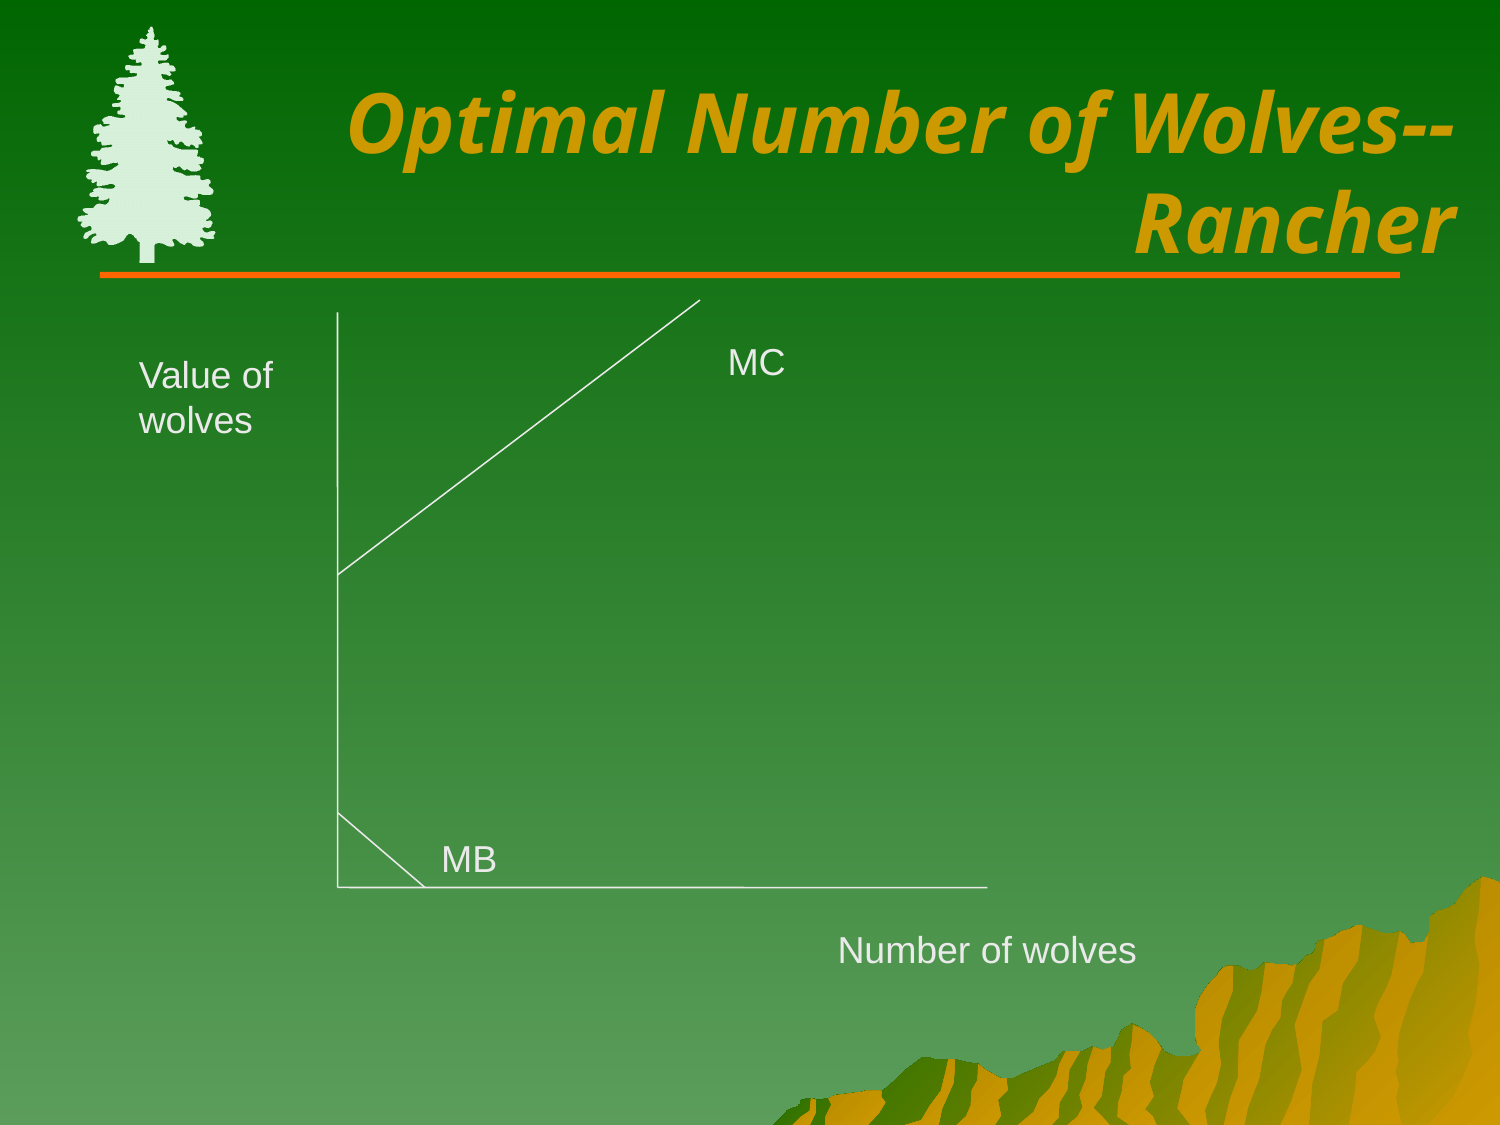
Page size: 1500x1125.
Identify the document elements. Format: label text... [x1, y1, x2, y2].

text_box Optimal Number of Wolves-- Rancher [330, 62, 1471, 278]
text_box Value of wolves [124, 343, 289, 449]
text_box Number of wolves [822, 918, 1153, 979]
text_box MB [426, 827, 513, 888]
text_box MC [712, 330, 801, 391]
picture [74, 24, 217, 263]
